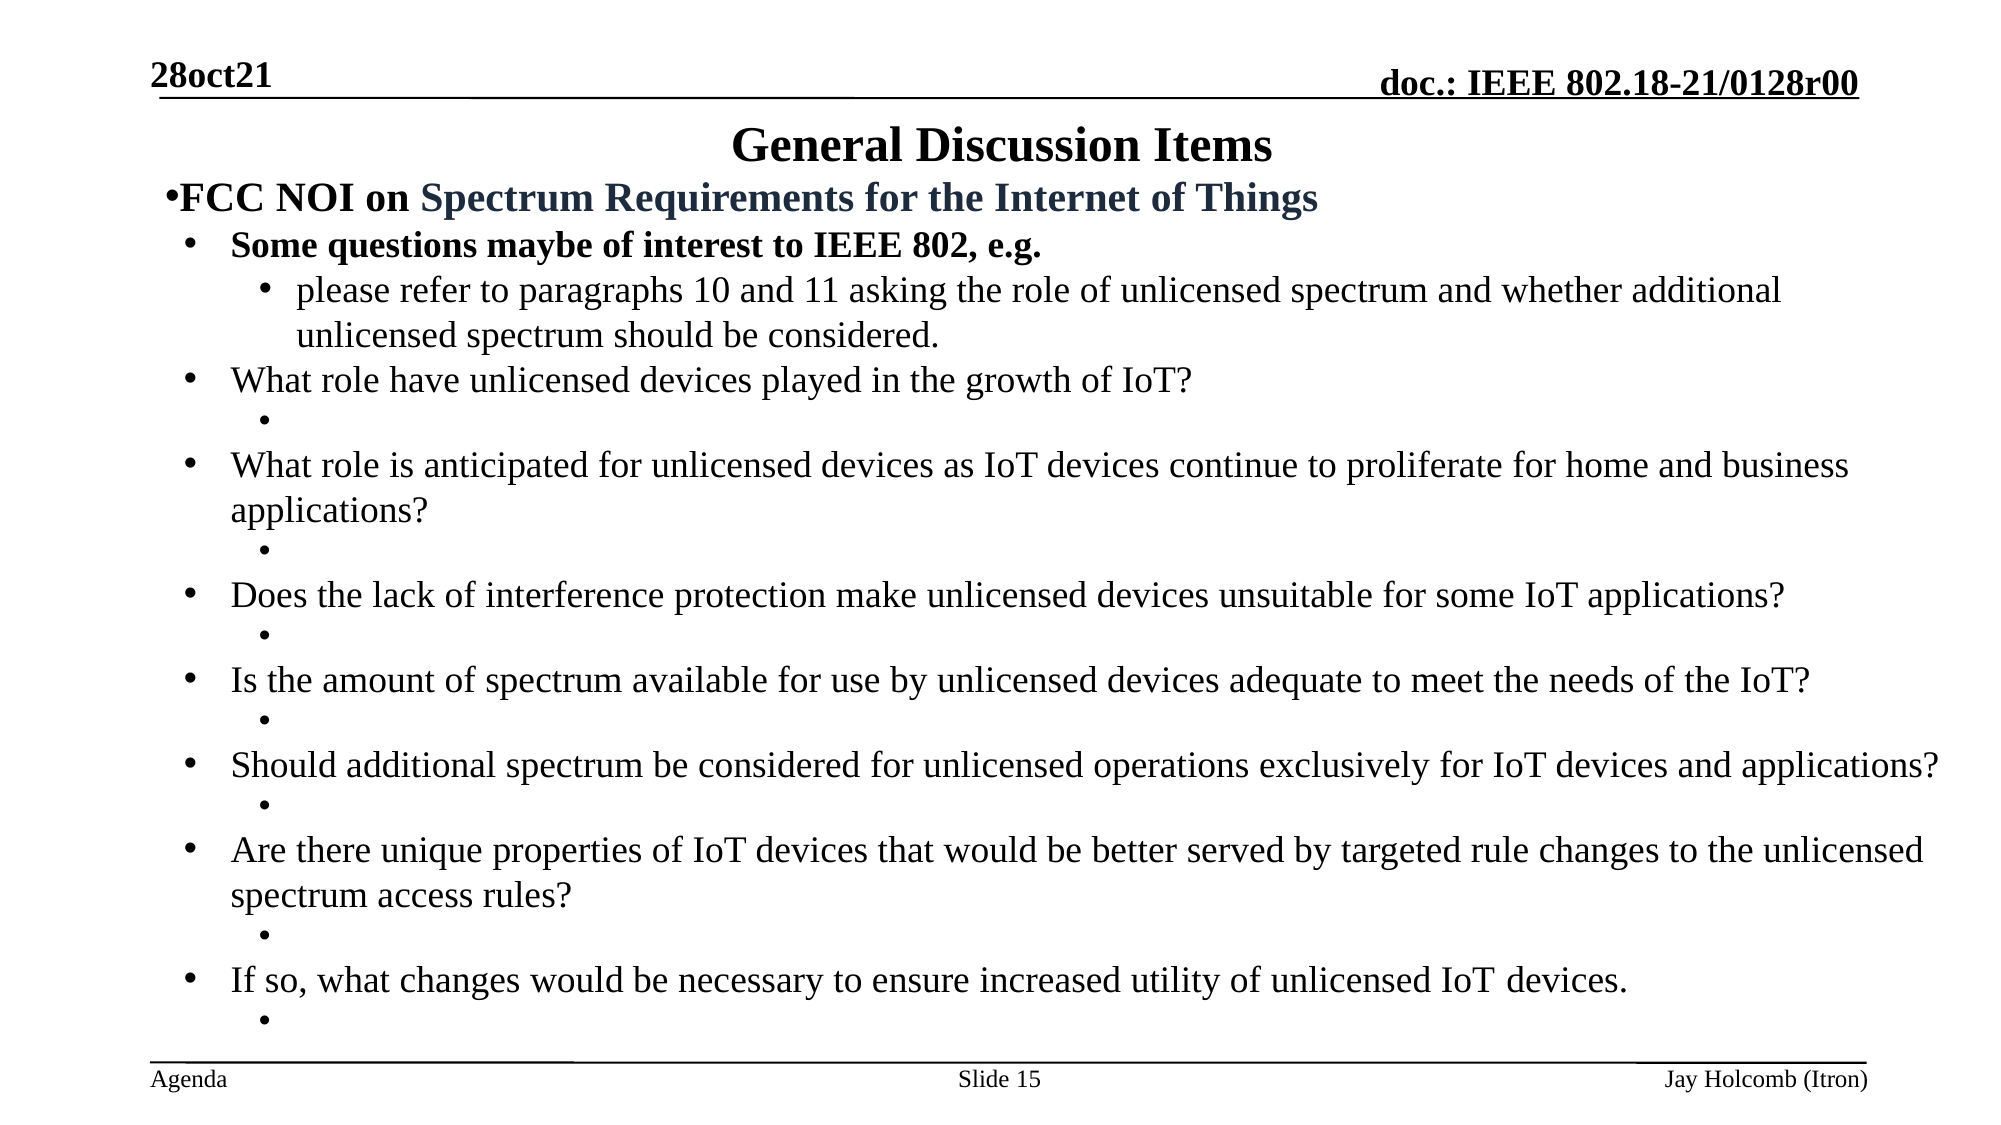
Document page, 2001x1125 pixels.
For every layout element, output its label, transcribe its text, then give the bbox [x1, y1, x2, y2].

list FCC NOI on Spectrum Requirements for the Internet of Things Some questions maybe of interest to IEEE 802, e.g. please refer to paragraphs 10 and 11 asking the role of unlicensed spectrum and whether additional unlicensed spectrum should be considered. What role have unlicensed devices played in the growth of IoT? What role is anticipated for unlicensed devices as IoT devices continue to proliferate for home and business applications? Does the lack of interference protection make unlicensed devices unsuitable for some IoT applications? Is the amount of spectrum available for use by unlicensed devices adequate to meet the needs of the IoT? Should additional spectrum be considered for unlicensed operations exclusively for IoT devices and applications? Are there unique properties of IoT devices that would be better served by targeted rule changes to the unlicensed spectrum access rules? If so, what changes would be necessary to ensure increased utility of unlicensed IoT devices. [149, 162, 1963, 1063]
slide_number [149, 49, 651, 95]
slide_number Slide 15 [933, 1061, 1067, 1123]
footer Jay Holcomb (Itron) [1171, 1061, 1869, 1093]
title General Discussion Items [364, 103, 1640, 162]
